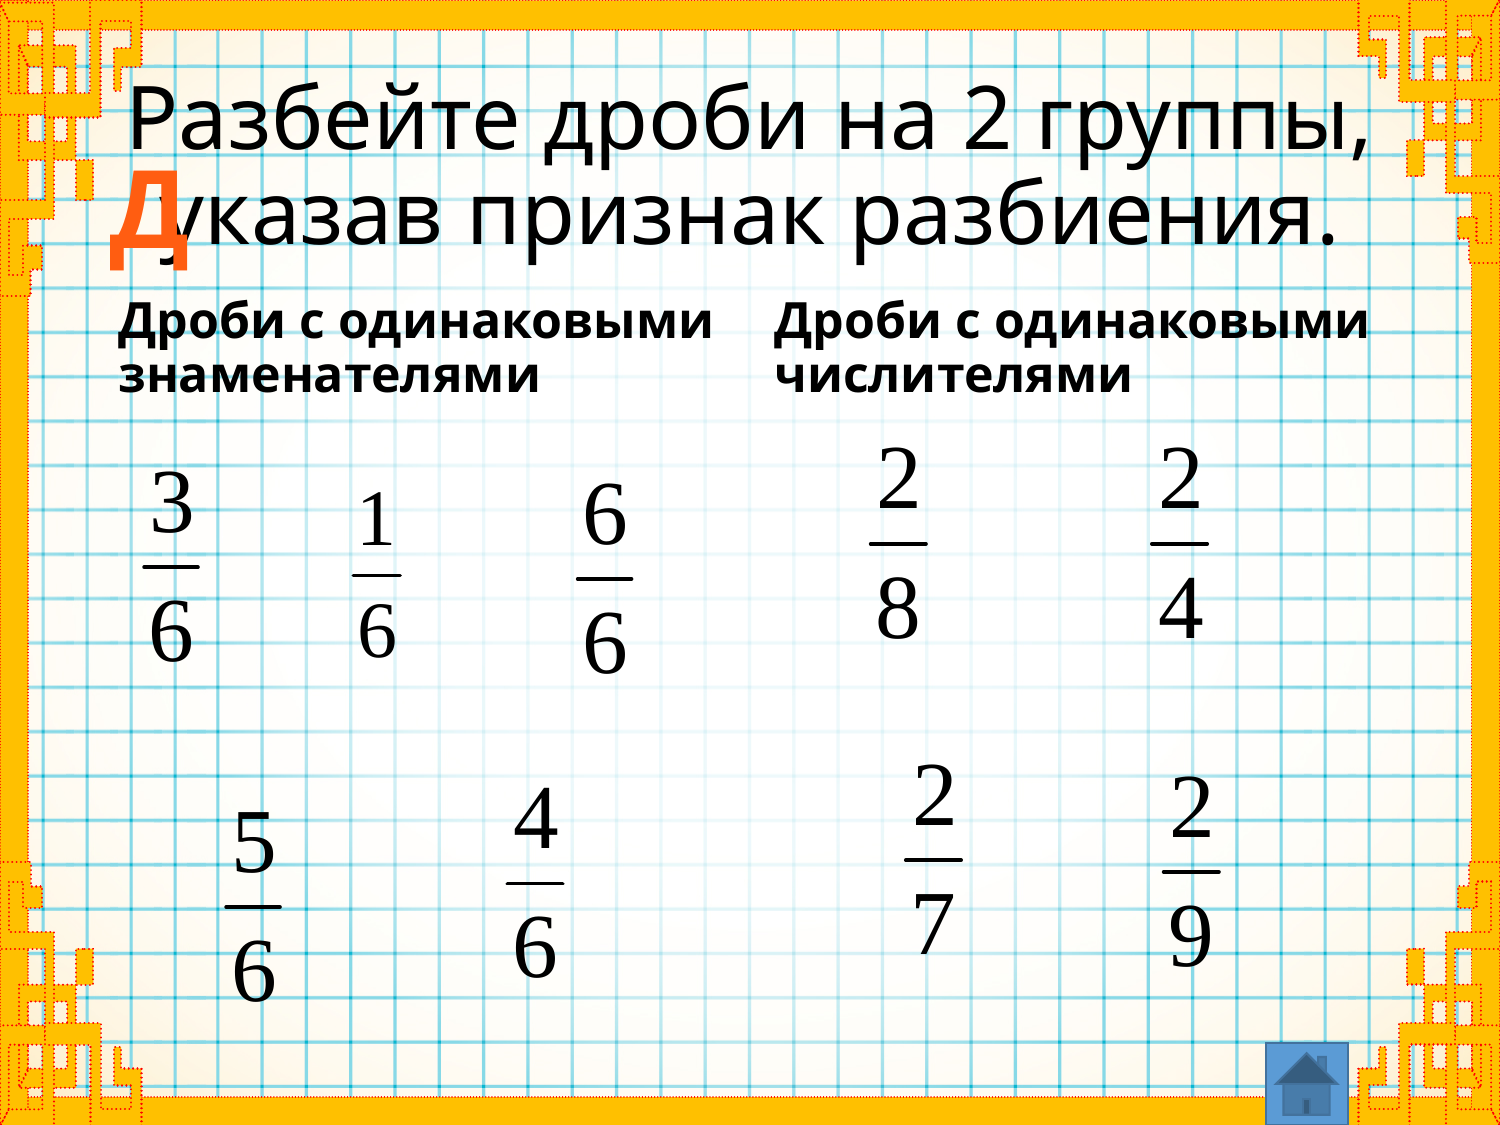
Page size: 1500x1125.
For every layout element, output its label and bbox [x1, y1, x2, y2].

text_box [1148, 749, 1240, 987]
text_box [492, 761, 584, 998]
text_box [562, 456, 654, 694]
text_box [128, 445, 221, 682]
text_box [855, 421, 947, 659]
text_box [1136, 421, 1229, 659]
text_box [210, 785, 303, 1022]
text_box [0, 0, 1500, 1125]
text_box [890, 738, 982, 975]
